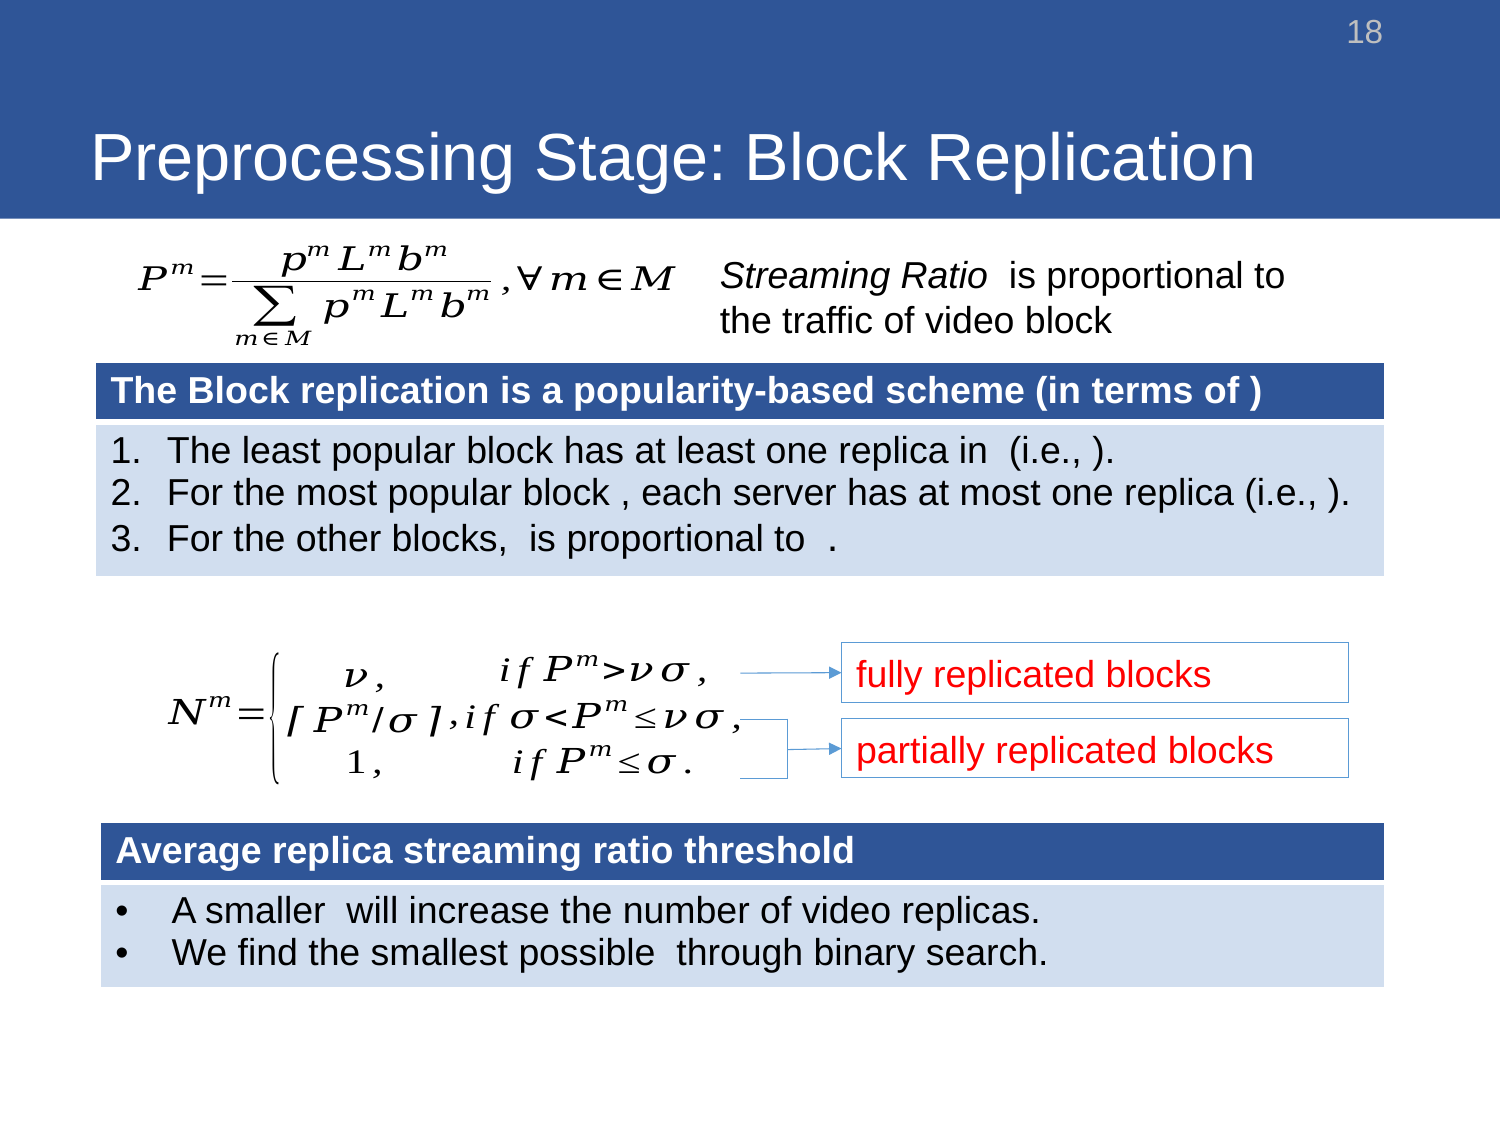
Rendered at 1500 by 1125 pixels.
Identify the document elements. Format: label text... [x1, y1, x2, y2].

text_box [740, 642, 1349, 704]
title Preprocessing Stage: Block Replication [75, 0, 1397, 202]
slide_number 18 [995, 0, 1399, 60]
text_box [740, 718, 1349, 779]
